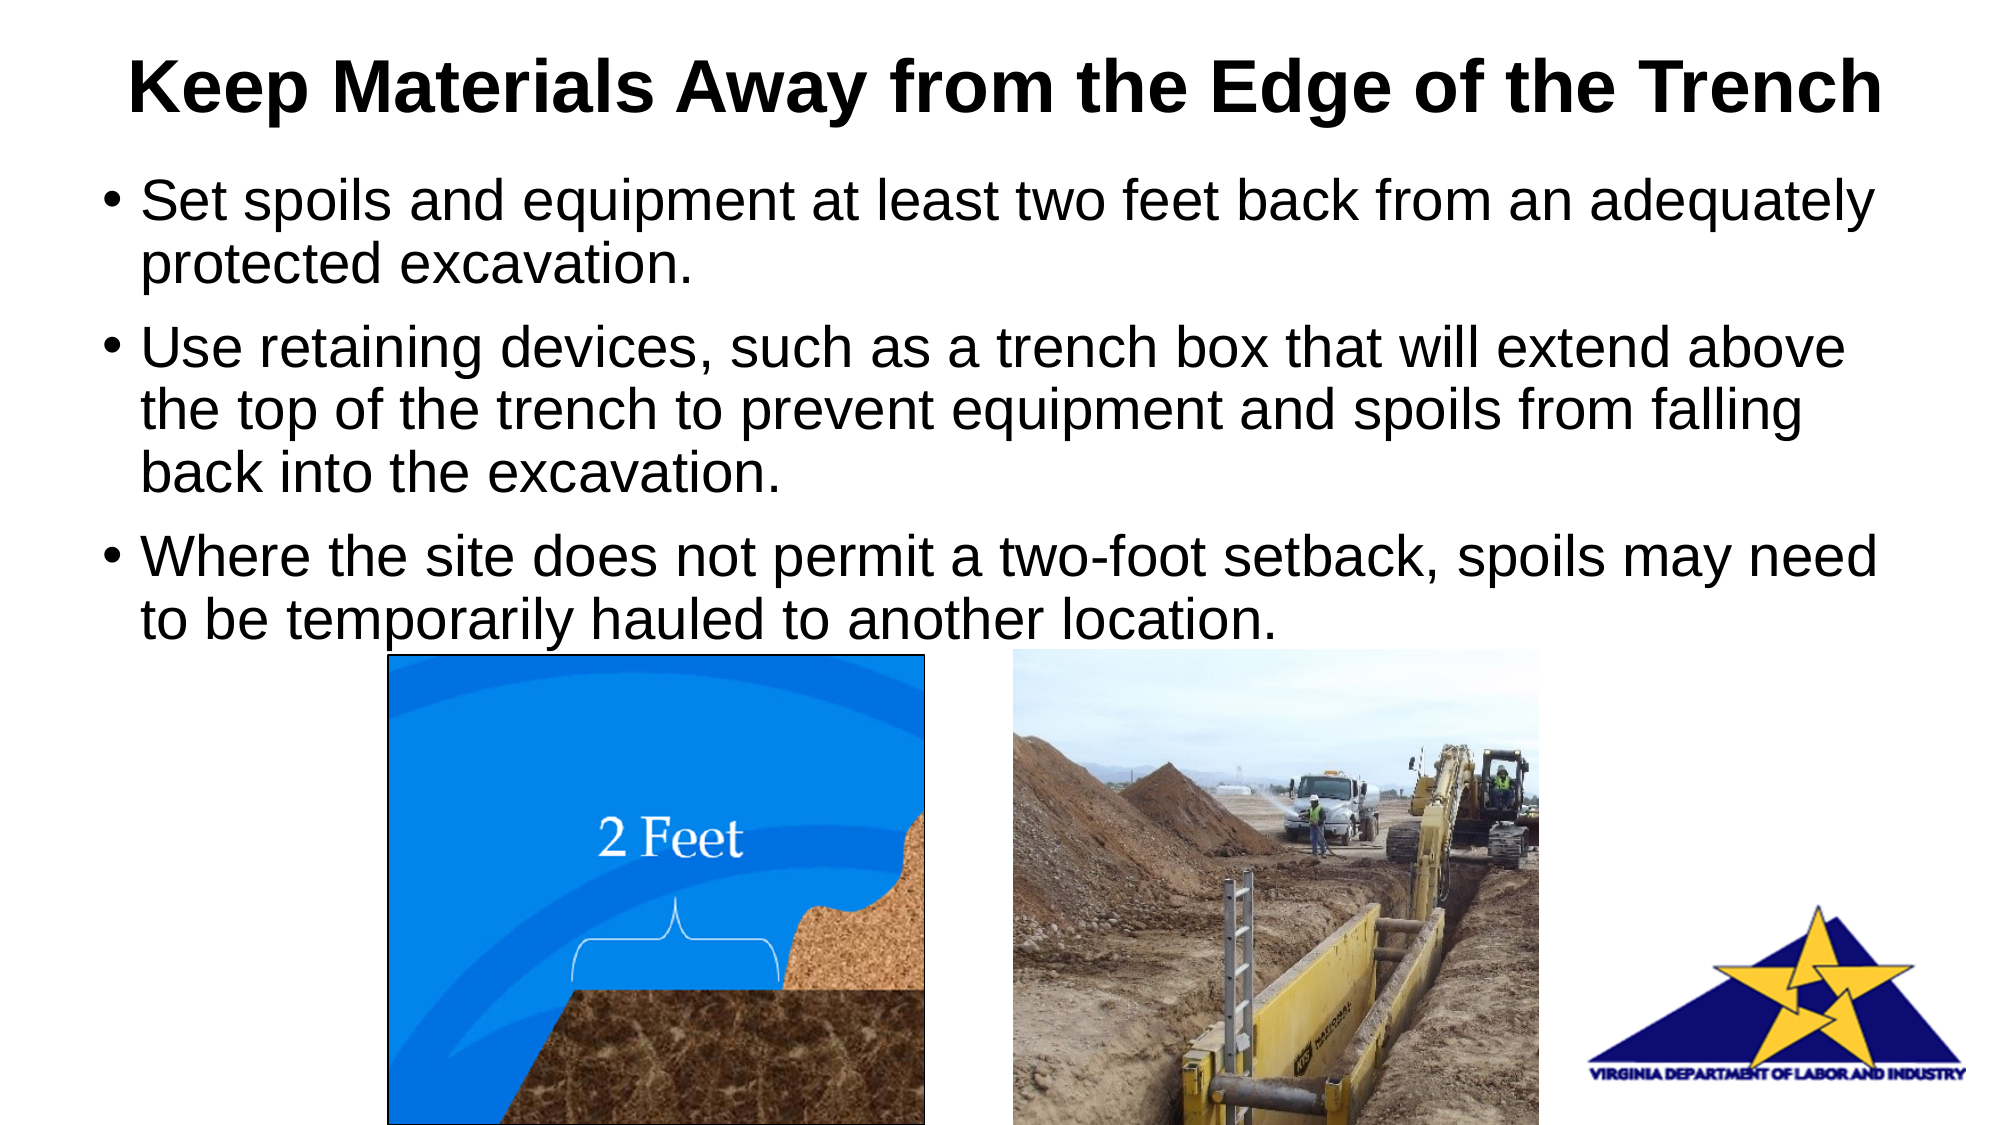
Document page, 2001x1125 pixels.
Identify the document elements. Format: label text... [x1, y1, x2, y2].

list Set spoils and equipment at least two feet back from an adequately protected excavation. Use retaining devices, such as a trench box that will extend above the top of the trench to prevent equipment and spoils from falling back into the excavation. Where the site does not permit a two-foot setback, spoils may need to be temporarily hauled to another location. [87, 162, 1938, 650]
picture [1013, 649, 1539, 1125]
picture [387, 654, 925, 1125]
title Keep Materials Away from the Edge of the Trench [37, 2, 1975, 175]
picture [1584, 902, 1966, 1088]
